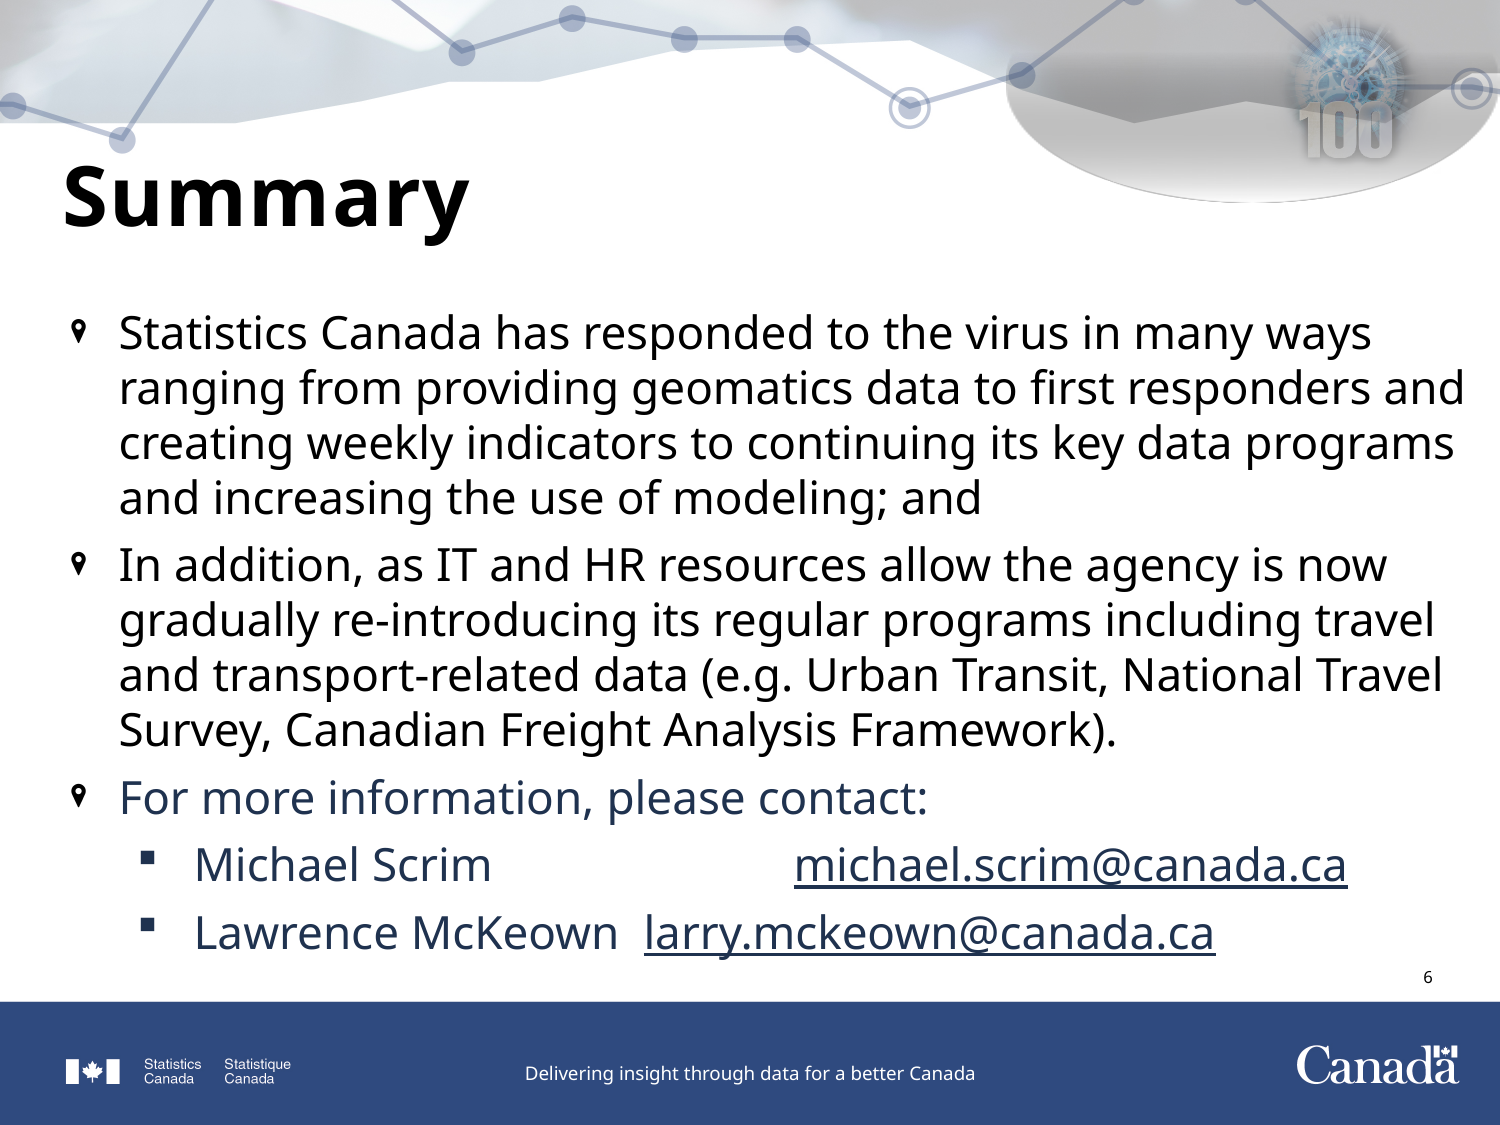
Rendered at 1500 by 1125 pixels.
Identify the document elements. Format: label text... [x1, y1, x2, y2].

picture [0, 0, 1500, 1125]
slide_number 5 [1392, 966, 1448, 1002]
title Summary [47, 125, 1342, 261]
text_box Statistics Canada has responded to the virus in many ways ranging from providing geomatics data to first responders and creating weekly indicators to continuing its key data programs and increasing the use of modeling; and In addition, as IT and HR resources allow the agency is now gradually re-introducing its regular programs including travel and transport-related data (e.g. Urban Transit, National Travel Survey, Canadian Freight Analysis Framework). For more information, please contact: Michael Scrim michael.scrim@canada.ca Lawrence McKeown larry.mckeown@canada.ca [47, 261, 1490, 966]
